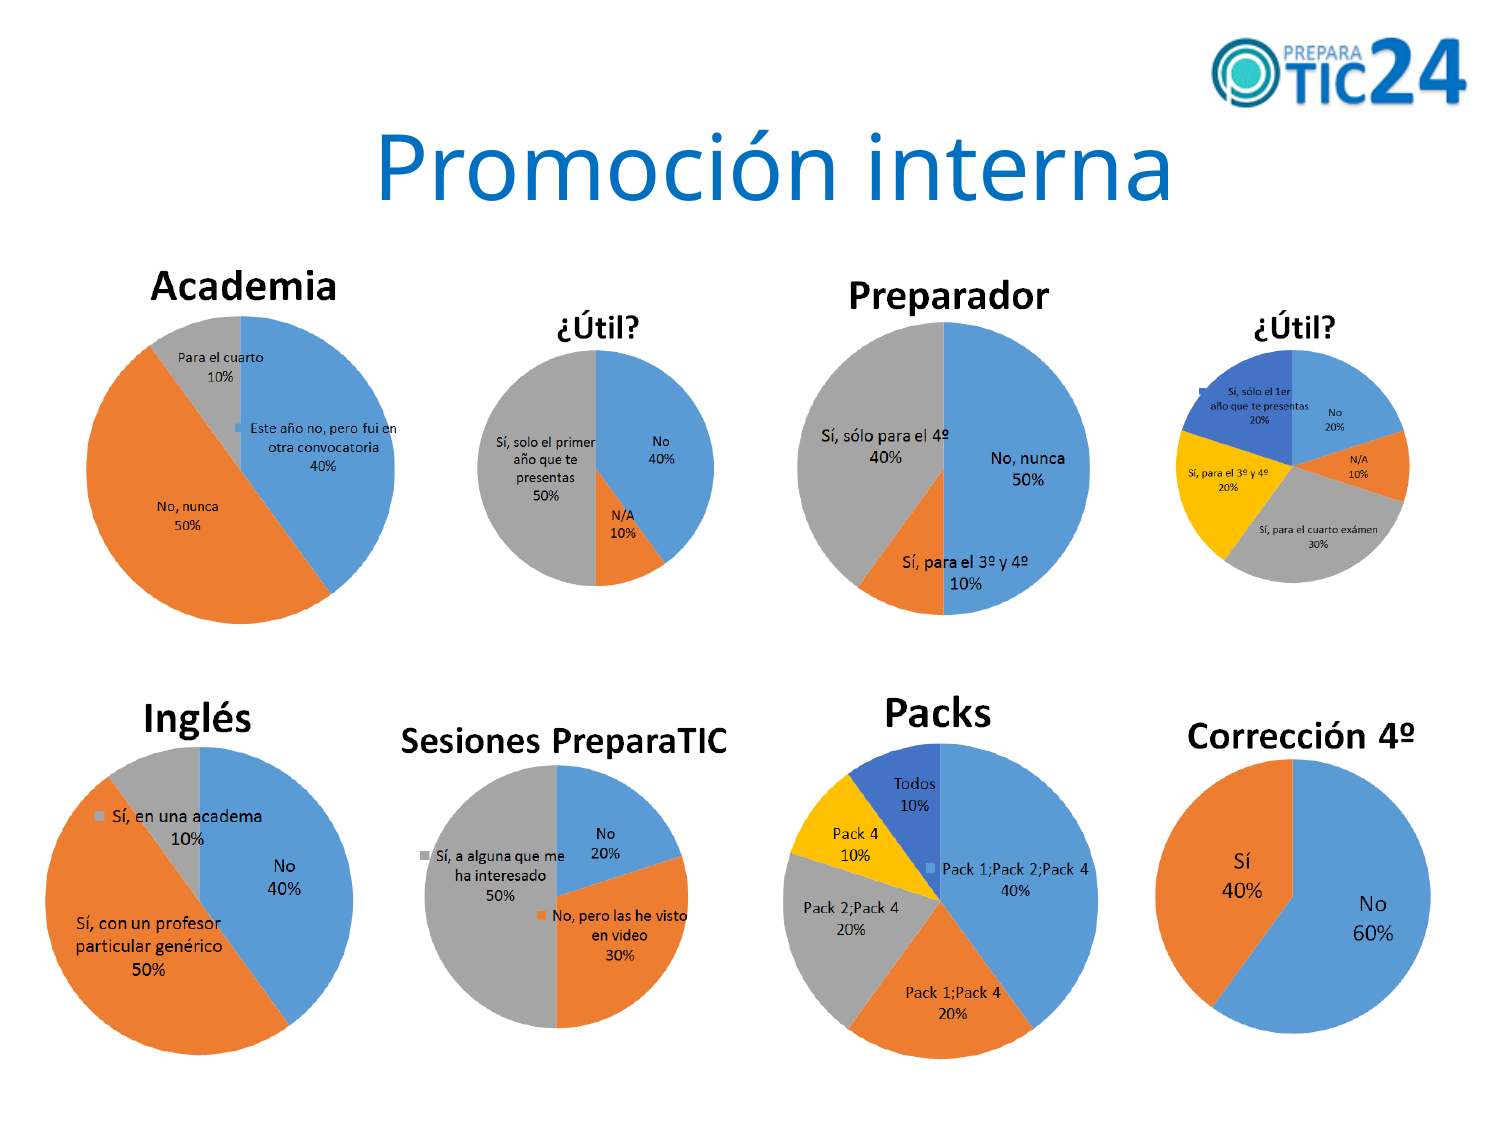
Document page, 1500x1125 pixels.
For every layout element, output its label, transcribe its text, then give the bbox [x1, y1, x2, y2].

picture [401, 725, 731, 1031]
picture [1210, 27, 1472, 114]
picture [793, 277, 1095, 619]
picture [41, 699, 355, 1057]
picture [477, 308, 716, 587]
text_box Promoción interna [99, 101, 1450, 227]
picture [1149, 718, 1435, 1037]
picture [777, 694, 1103, 1062]
picture [1172, 310, 1412, 586]
picture [82, 270, 400, 626]
